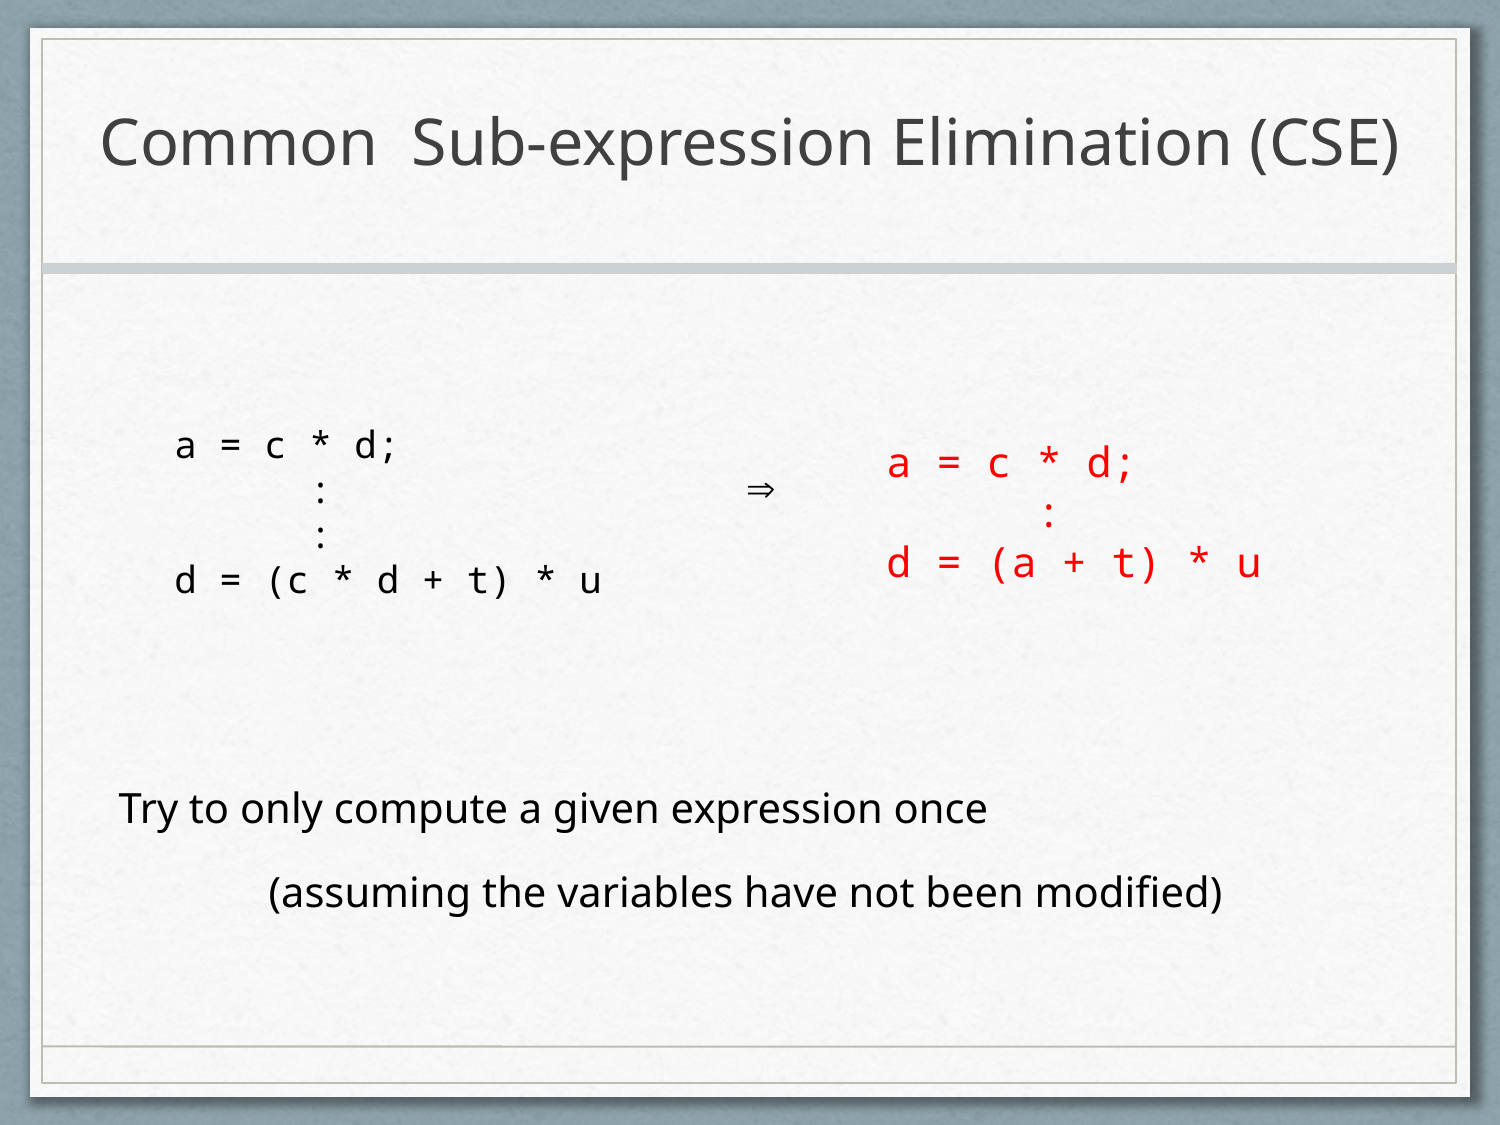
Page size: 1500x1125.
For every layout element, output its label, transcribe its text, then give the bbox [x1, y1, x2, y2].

picture [30, 28, 1470, 1097]
text_box Þ [732, 457, 790, 516]
text_box Try to only compute a given expression once (assuming the variables have not been modified) [105, 775, 1393, 923]
text_box a = c * d; : d = (a + t) * u [871, 428, 1277, 594]
title Common Sub-expression Elimination (CSE) [75, 65, 1425, 216]
text_box a = c * d; : : d = (c * d + t) * u [160, 414, 616, 608]
